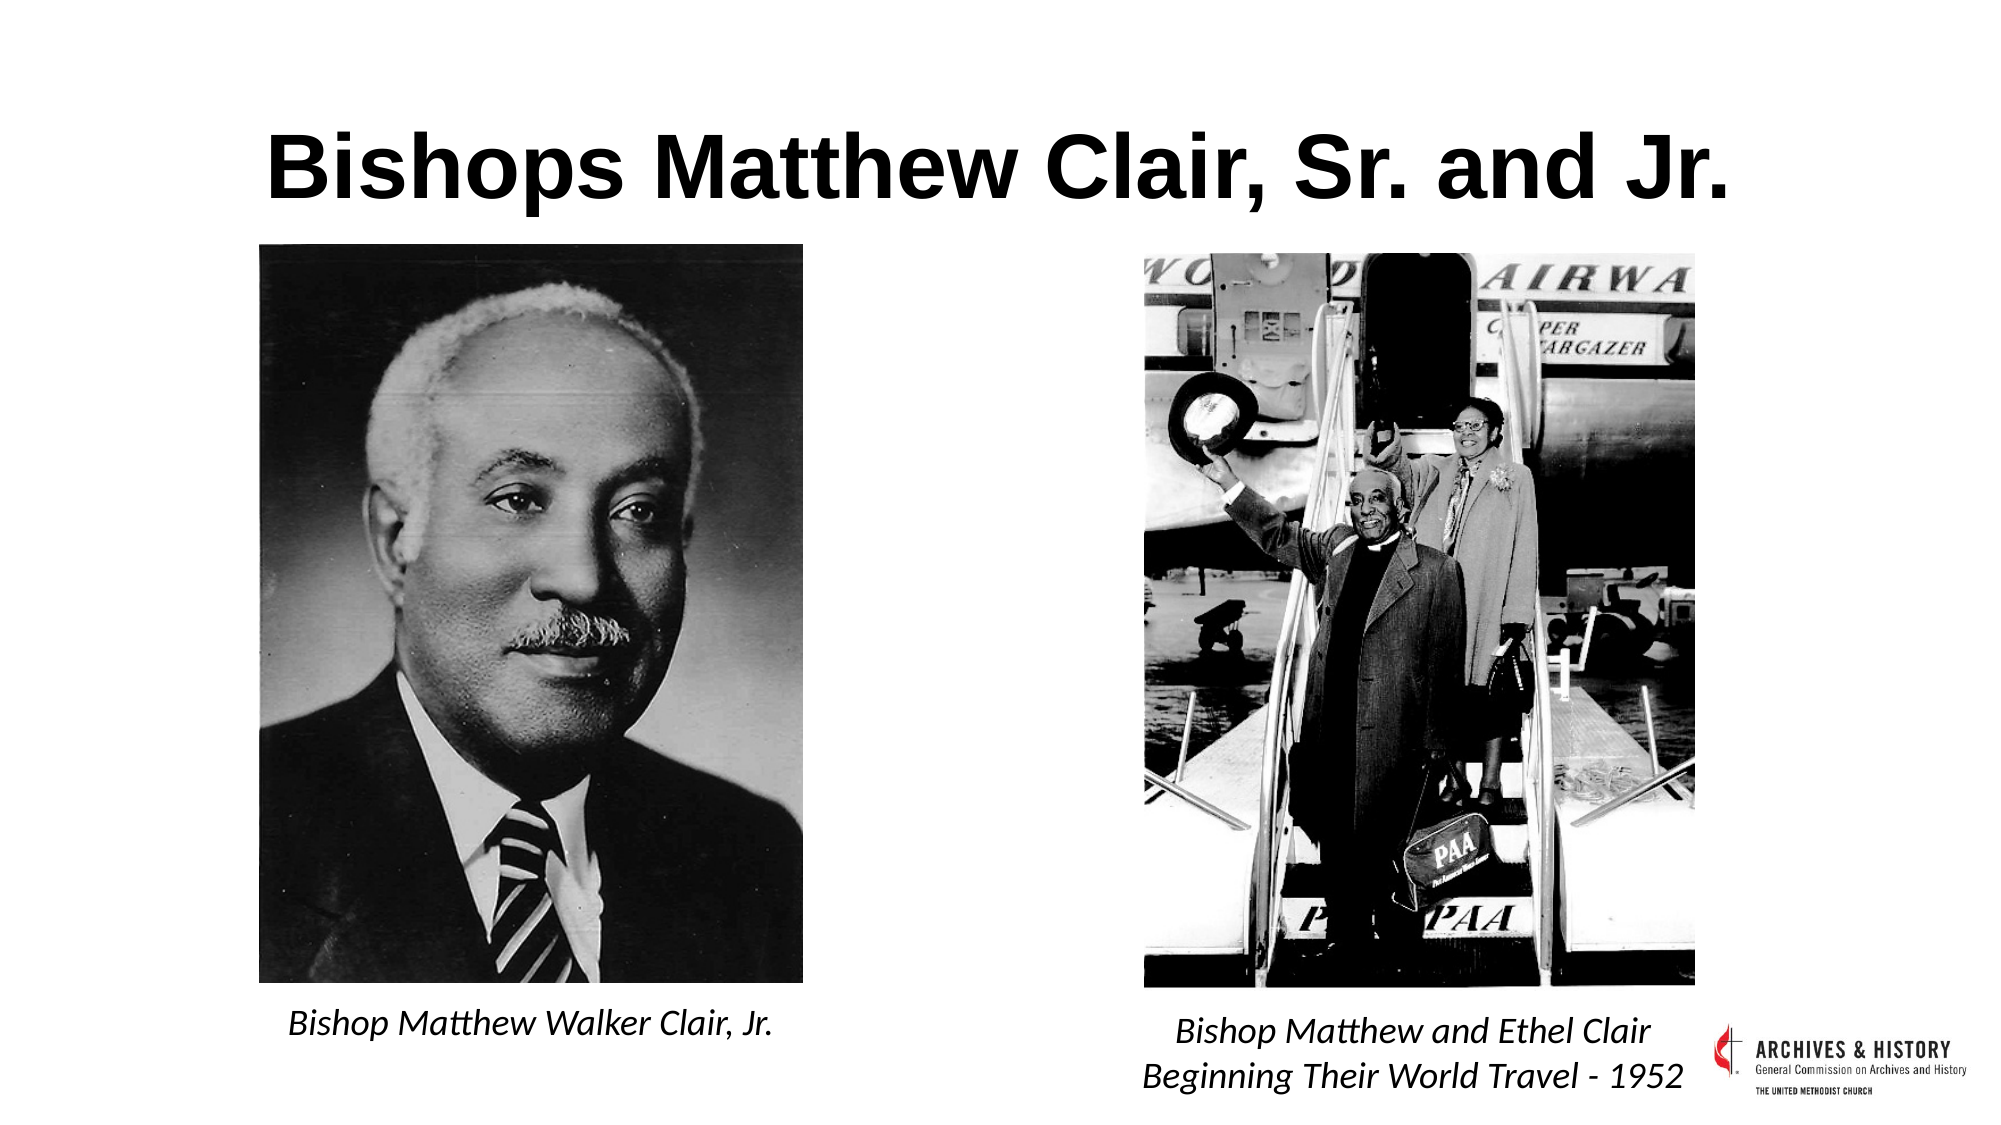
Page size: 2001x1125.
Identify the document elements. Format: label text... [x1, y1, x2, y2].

title Bishops Matthew Clair, Sr. and Jr. [137, 59, 1863, 278]
picture [1694, 1003, 1986, 1114]
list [259, 244, 803, 983]
text_box Bishop Matthew and Ethel Clair Beginning Their World Travel - 1952 [1085, 998, 1741, 1104]
text_box Bishop Matthew Walker Clair, Jr. [259, 991, 803, 1051]
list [1144, 253, 1695, 991]
